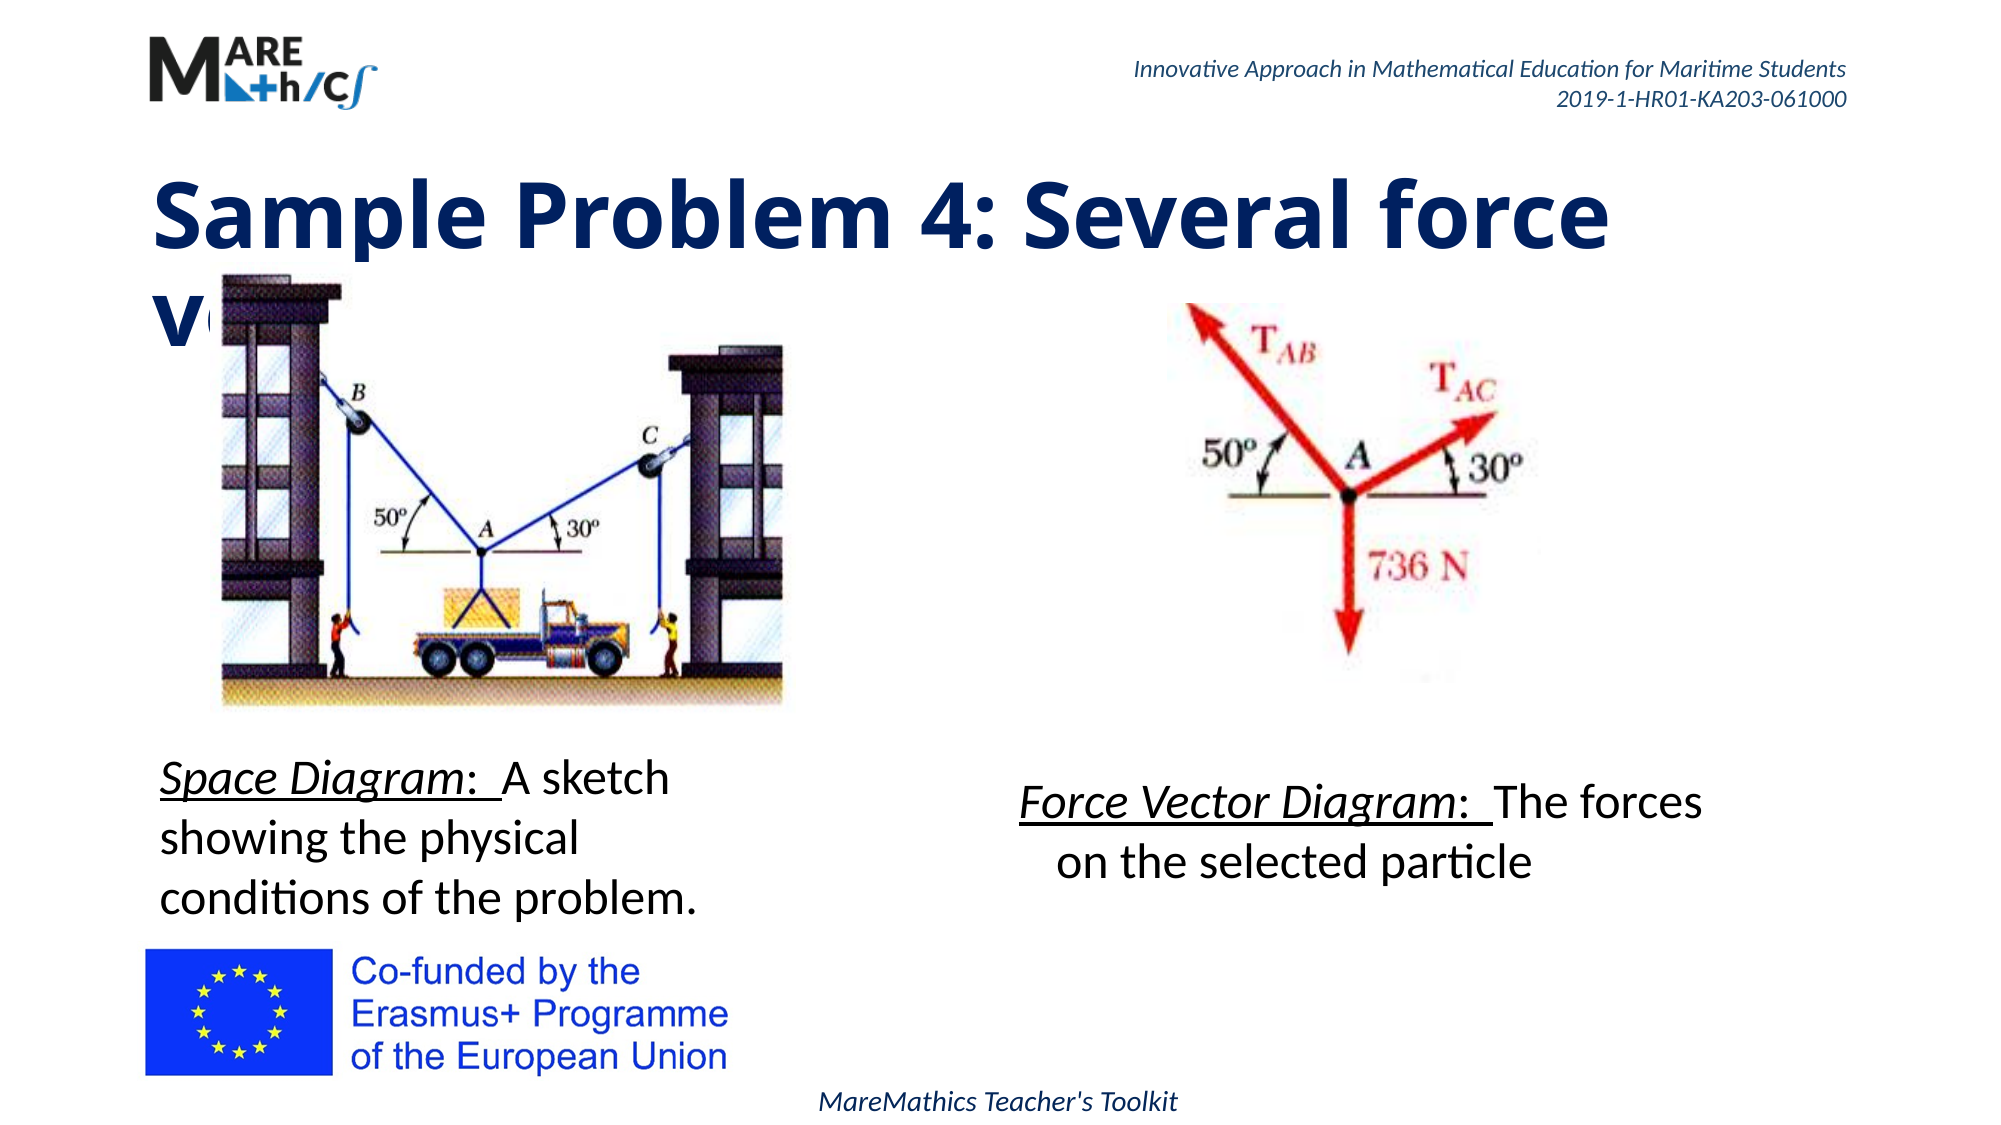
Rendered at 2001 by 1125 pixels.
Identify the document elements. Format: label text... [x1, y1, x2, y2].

text_box Space Diagram: A sketch showing the physical conditions of the problem. [144, 737, 815, 932]
picture [210, 262, 796, 724]
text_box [1004, 303, 1725, 898]
picture [149, 36, 378, 110]
title Sample Problem 4: Several force vectors [137, 161, 1863, 278]
picture [137, 930, 783, 1100]
